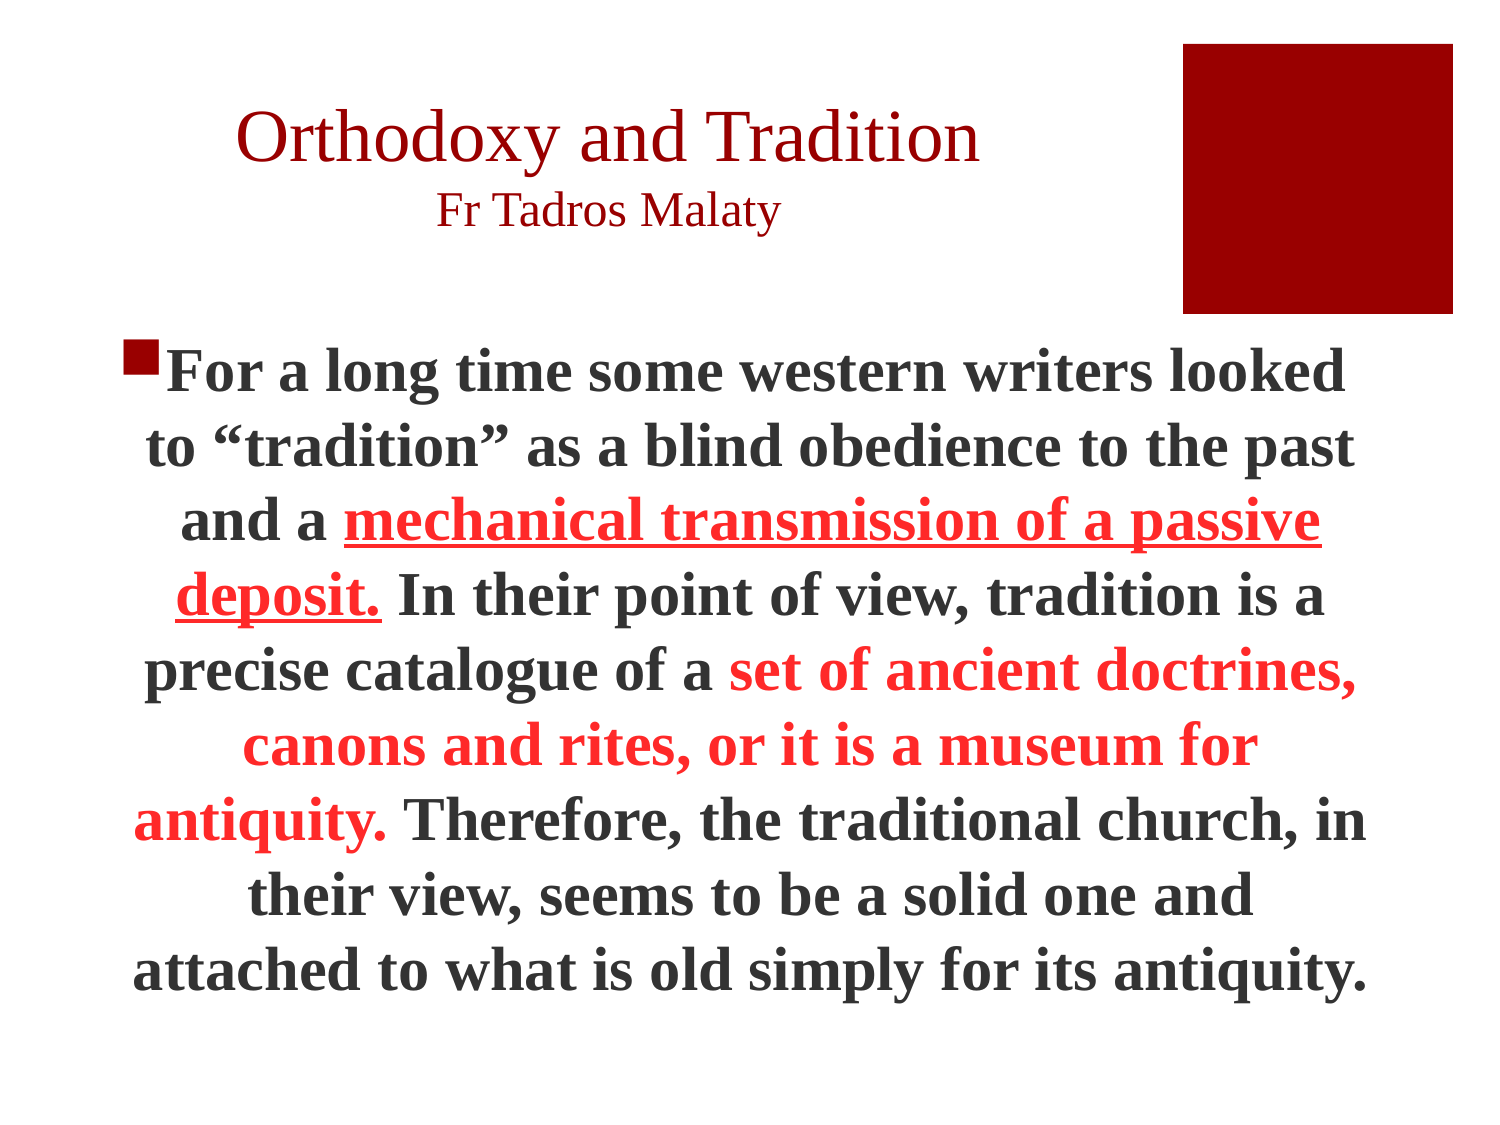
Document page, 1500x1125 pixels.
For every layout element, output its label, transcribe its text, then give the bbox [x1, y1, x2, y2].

title Orthodoxy and Tradition Fr Tadros Malaty [75, 56, 1143, 244]
list For a long time some western writers looked to “tradition” as a blind obedience to the past and a mechanical transmission of a passive deposit. In their point of view, tradition is a precise catalogue of a set of ancient doctrines, canons and rites, or it is a museum for antiquity. Therefore, the traditional church, in their view, seems to be a solid one and attached to what is old simply for its antiquity. [75, 321, 1390, 1038]
